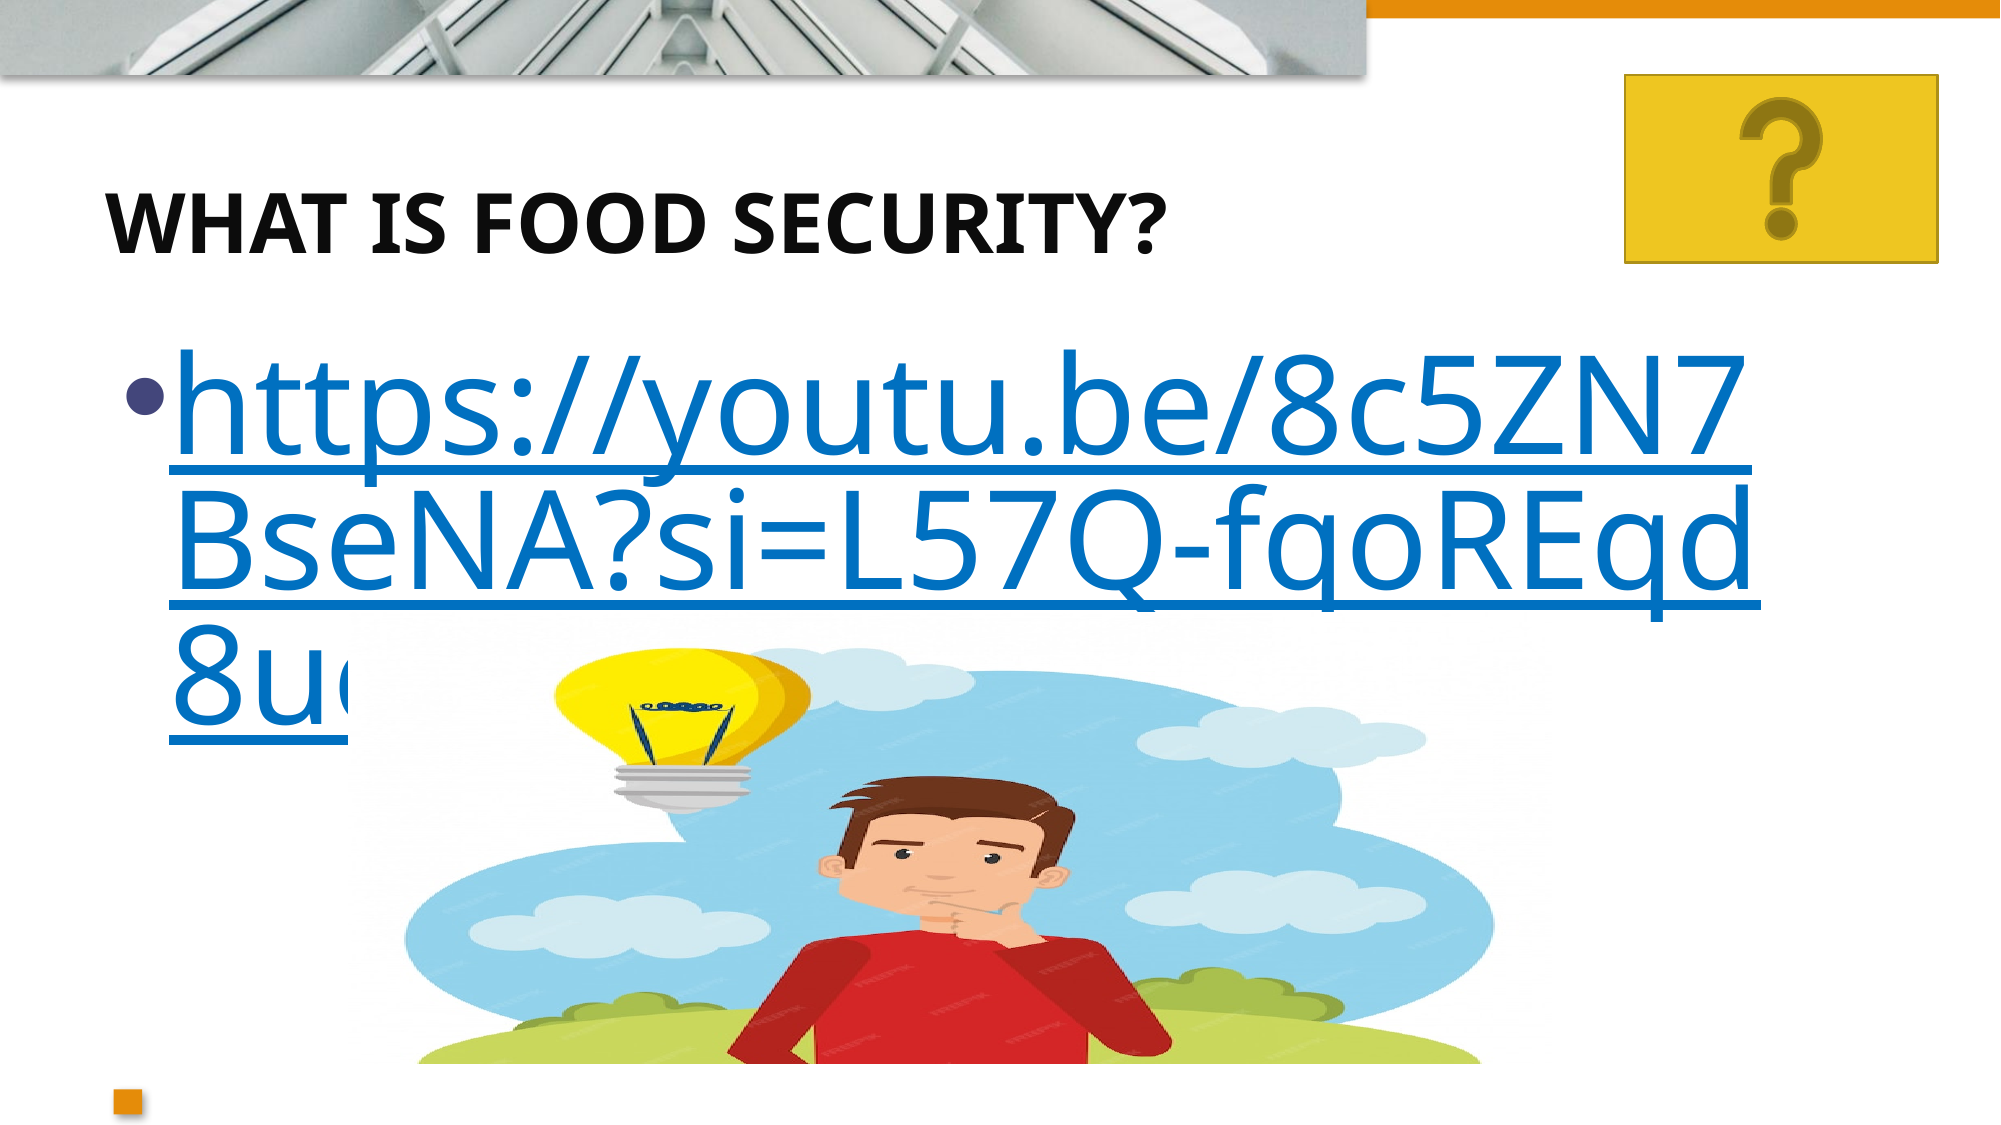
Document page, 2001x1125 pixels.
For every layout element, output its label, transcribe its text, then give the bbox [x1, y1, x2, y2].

text_box [1624, 75, 1938, 263]
picture [0, 0, 1367, 76]
list https://youtu.be/8c5ZN7BseNA?si=L57Q-fqoREqd8ueV [106, 312, 1794, 913]
title WHAT IS FOOD SECURITY? [90, 162, 1863, 279]
text_box [113, 1089, 143, 1115]
picture [347, 612, 1553, 1065]
